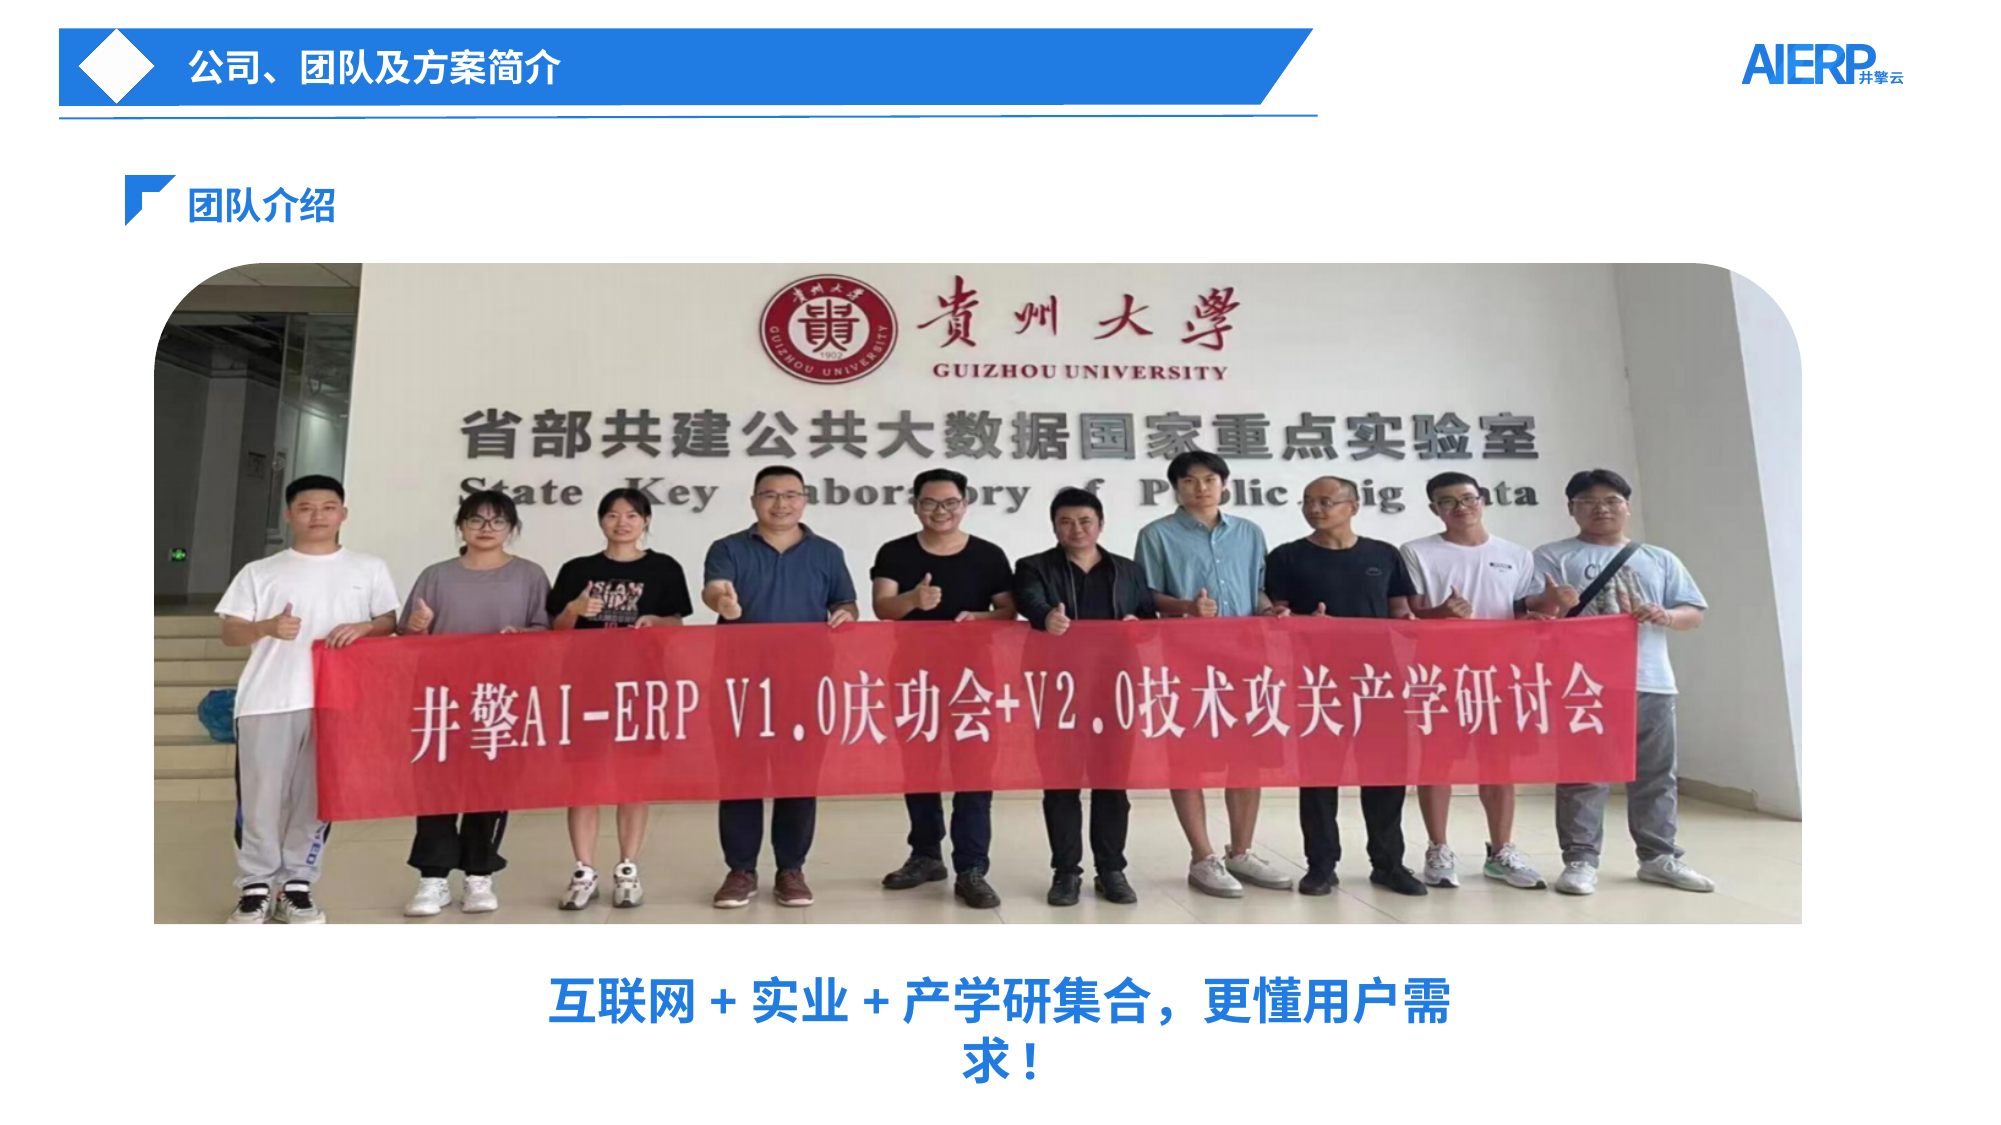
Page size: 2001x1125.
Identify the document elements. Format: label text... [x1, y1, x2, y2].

picture [124, 174, 176, 226]
text_box 互联网+实业+产学研集合，更懂用户需求! [525, 961, 1475, 1097]
picture [1735, 34, 1911, 98]
picture [78, 27, 155, 105]
picture [153, 262, 1803, 925]
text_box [58, 115, 1319, 119]
text_box 公司、团队及方案简介 [172, 36, 839, 97]
text_box [58, 27, 1316, 107]
text_box 团队介绍 [176, 175, 839, 226]
